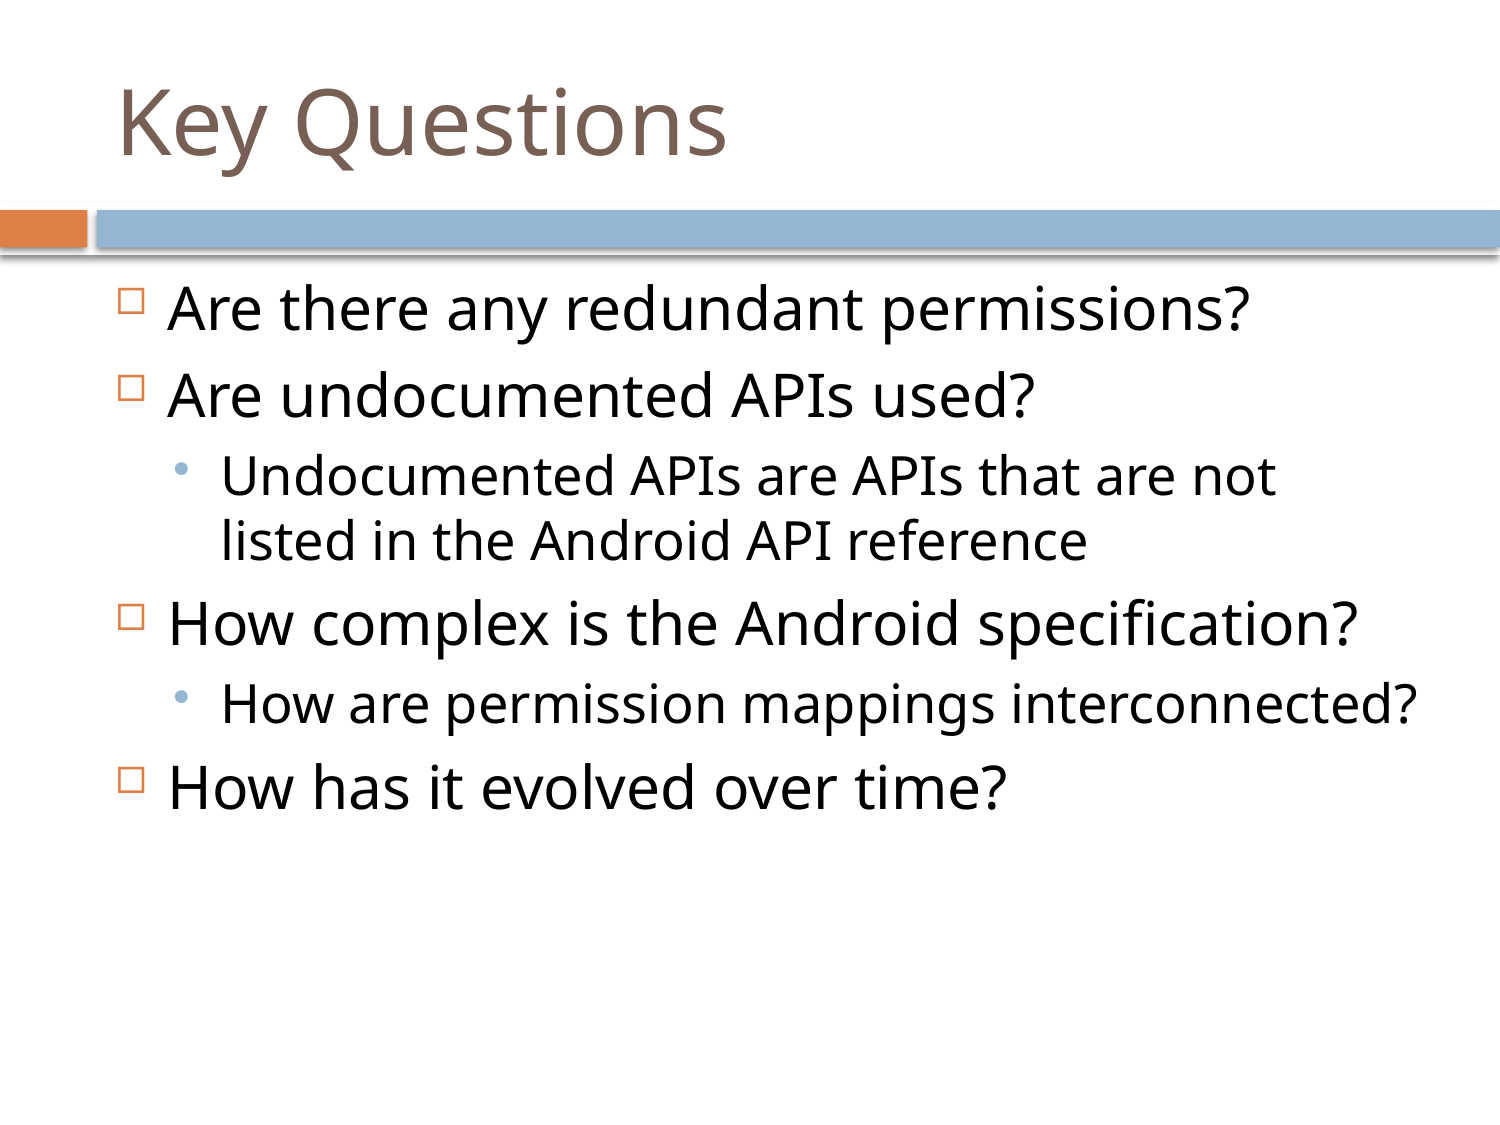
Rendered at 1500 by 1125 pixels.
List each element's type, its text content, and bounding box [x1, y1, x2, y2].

list Are there any redundant permissions? Are undocumented APIs used? Undocumented APIs are APIs that are not listed in the Android API reference How complex is the Android specification? How are permission mappings interconnected? How has it evolved over time? [100, 262, 1438, 1000]
title Key Questions [100, 37, 1438, 200]
